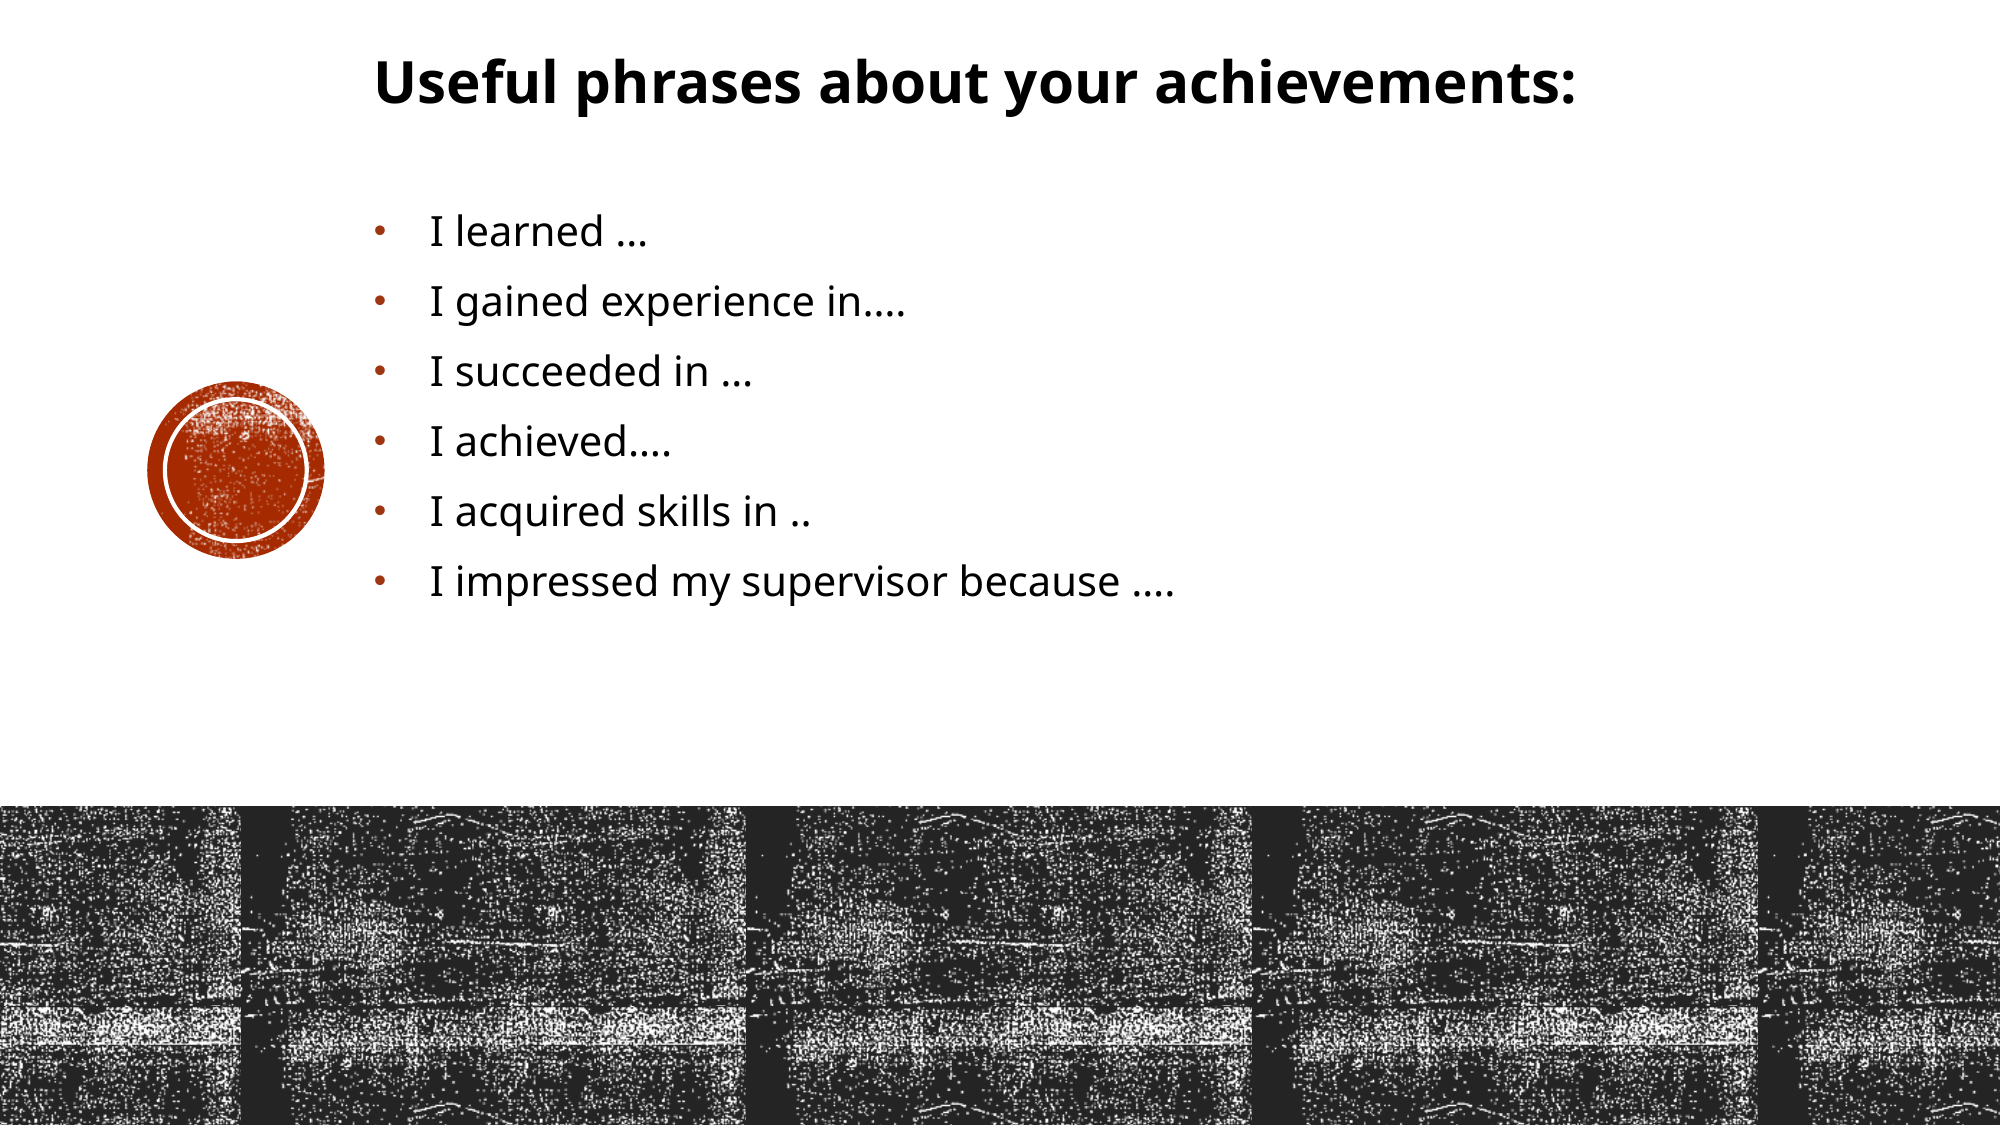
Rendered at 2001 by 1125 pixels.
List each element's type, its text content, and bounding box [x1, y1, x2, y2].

list Useful phrases about your achievements: I learned … I gained experience in…. I succeeded in … I achieved…. I acquired skills in .. I impressed my supervisor because …. [358, 45, 1844, 888]
